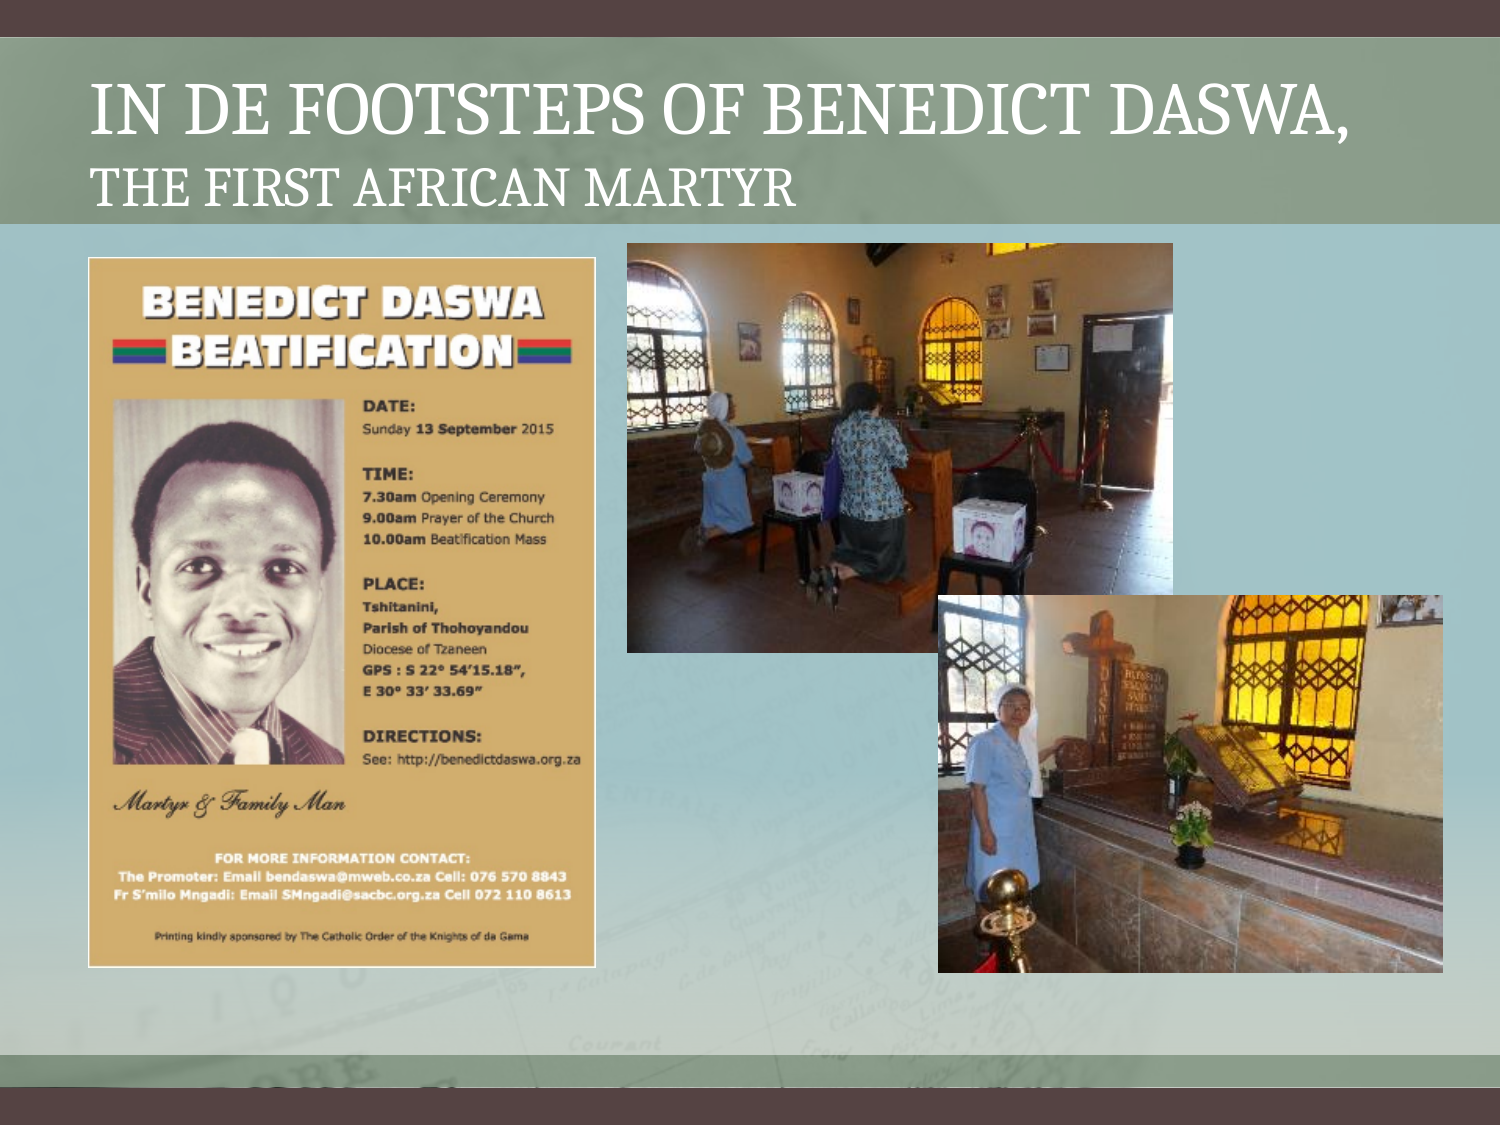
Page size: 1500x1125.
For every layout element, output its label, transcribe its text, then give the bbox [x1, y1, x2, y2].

picture [627, 243, 1443, 974]
title In de footsteps of Benedict Daswa, the first African Martyr [75, 37, 1425, 225]
picture [88, 257, 596, 969]
